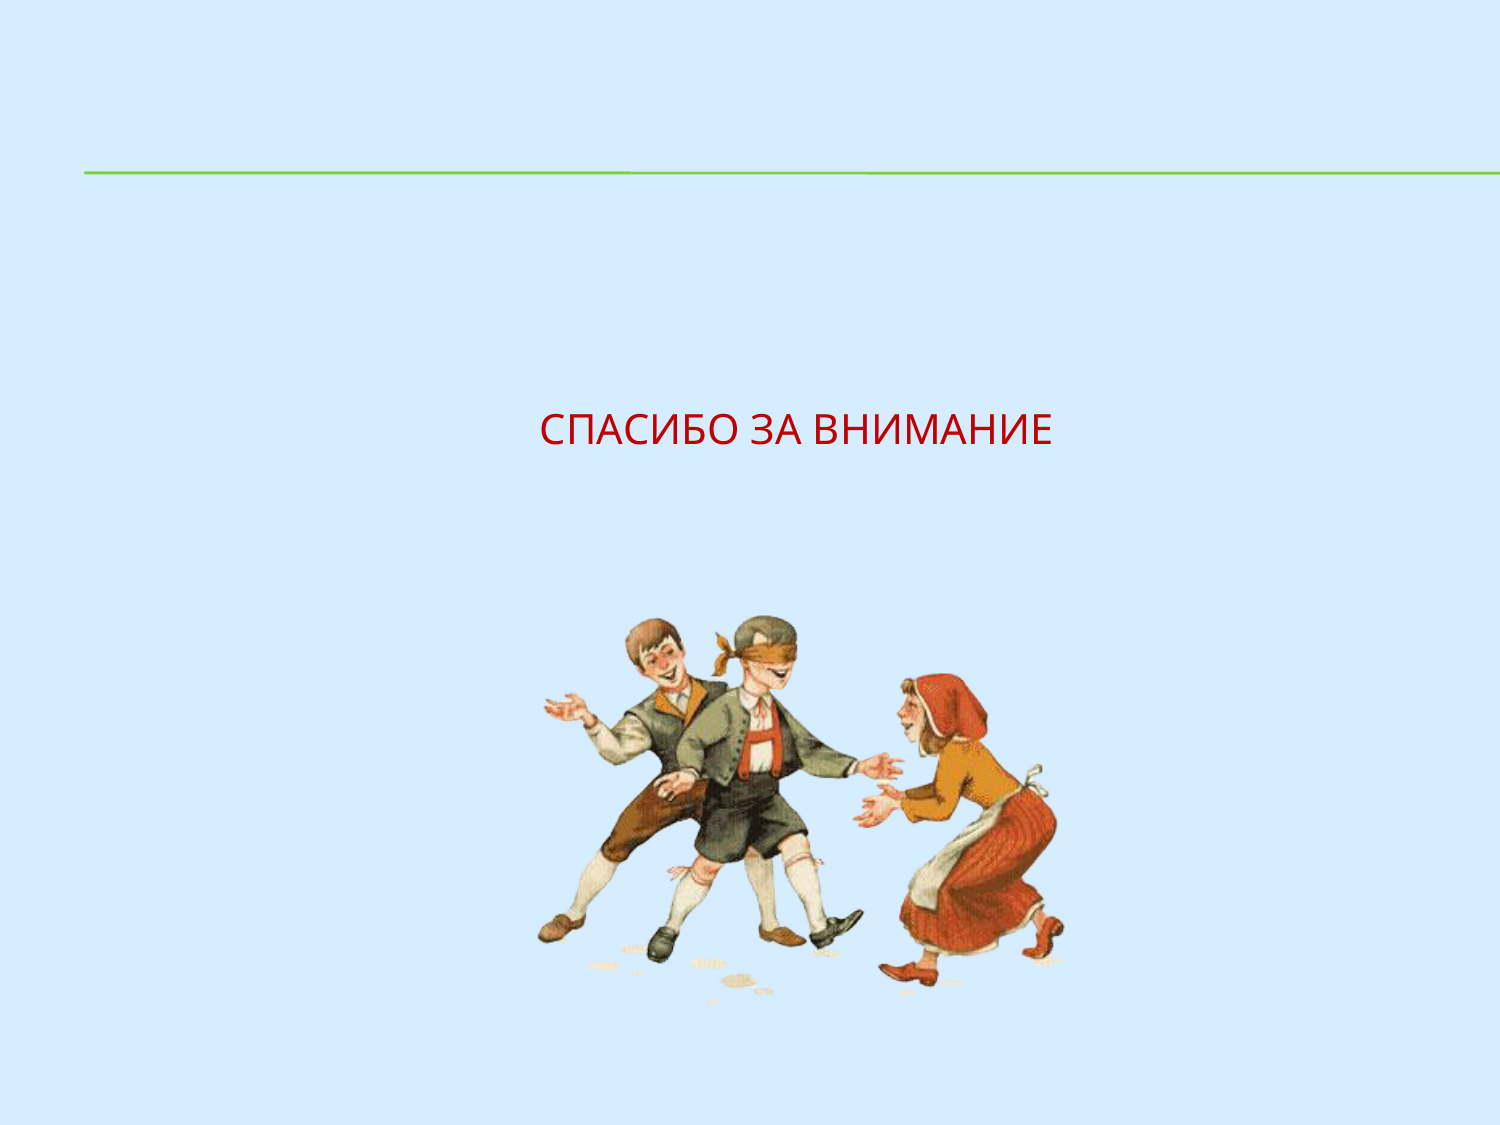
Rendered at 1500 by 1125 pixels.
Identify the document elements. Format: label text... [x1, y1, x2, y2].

title Спасибо за внимание [164, 210, 1430, 645]
picture [527, 609, 1091, 1014]
